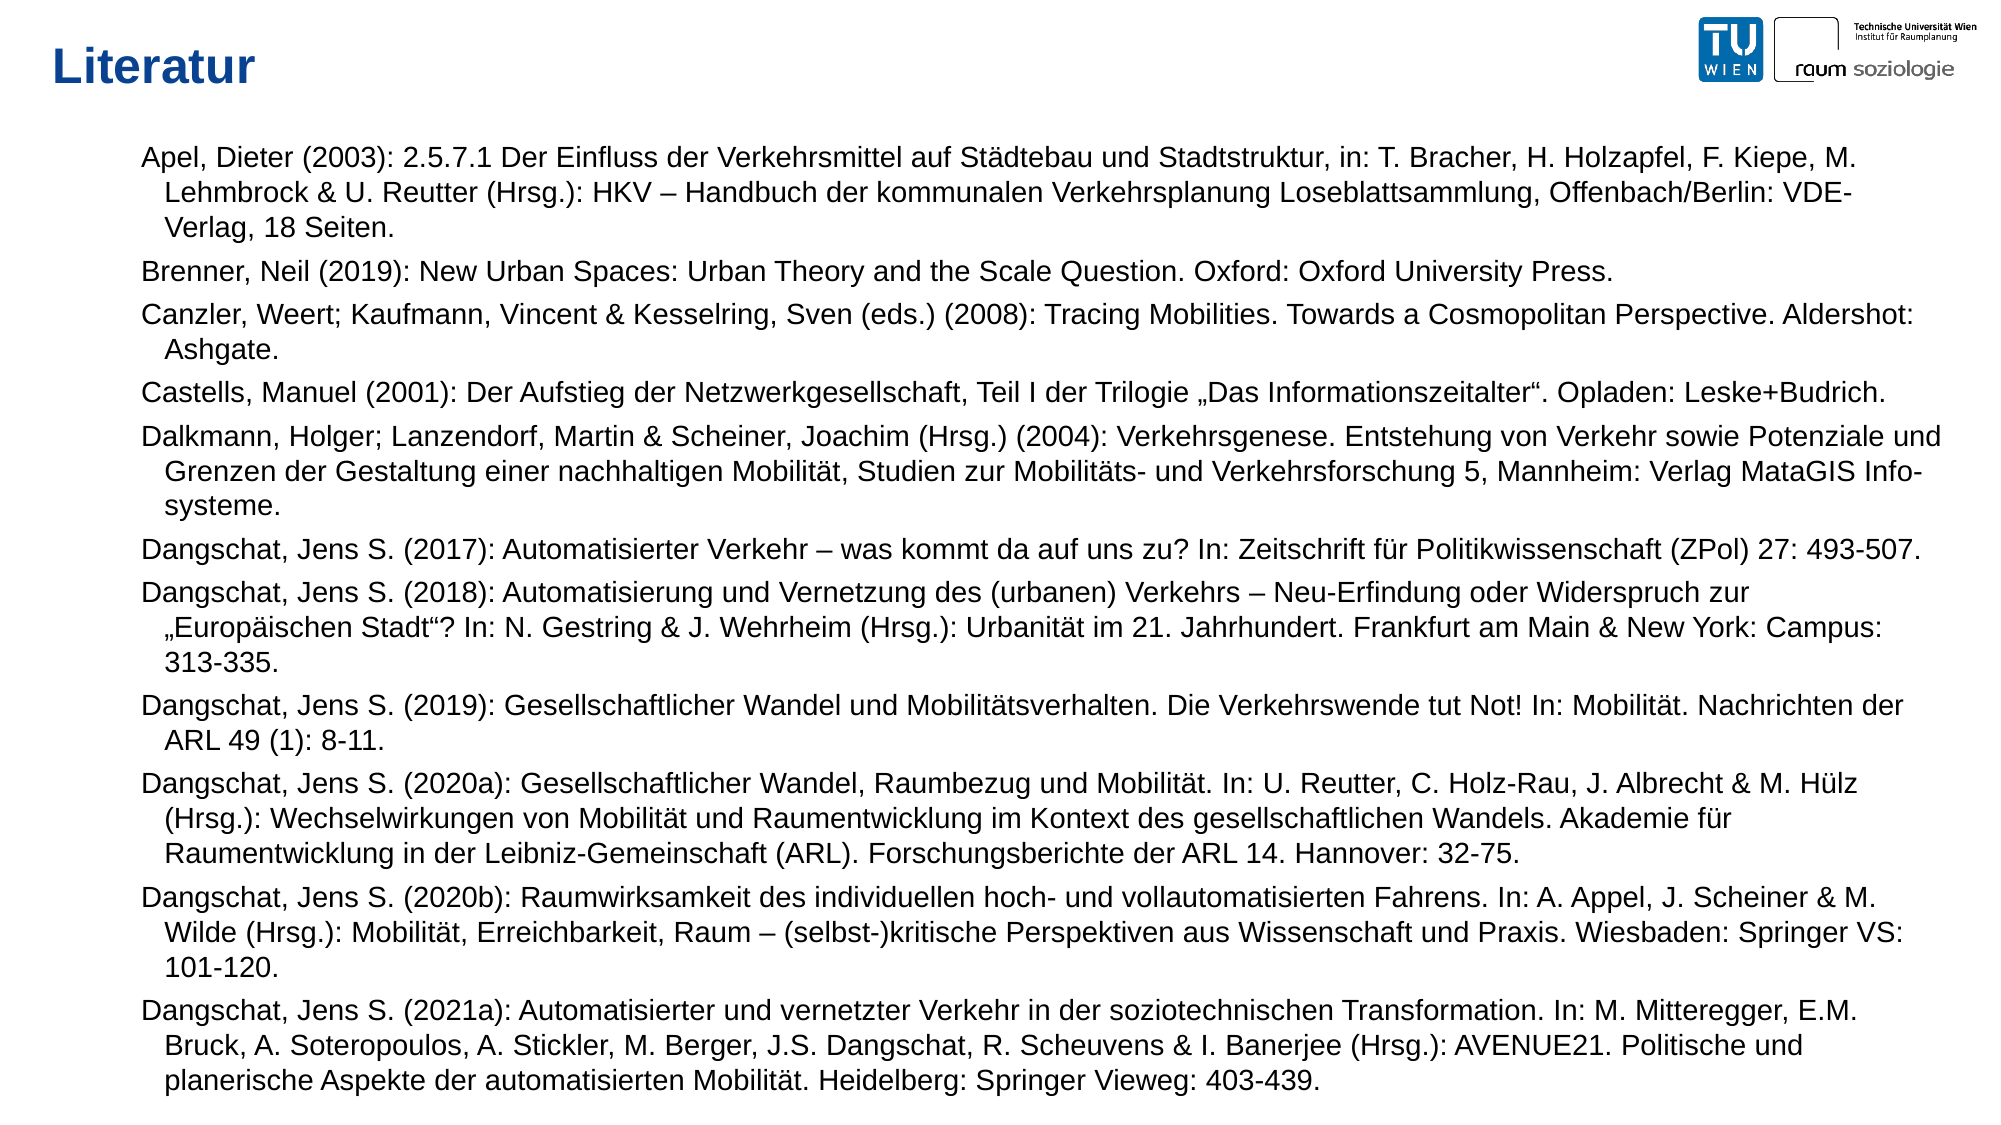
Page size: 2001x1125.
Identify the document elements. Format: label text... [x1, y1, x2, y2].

text_box Literatur [37, 25, 563, 101]
text_box Apel, Dieter (2003): 2.5.7.1 Der Einfluss der Verkehrsmittel auf Städtebau und Stadtstruktur, in: T. Bracher, H. Holzapfel, F. Kiepe, M. Lehmbrock & U. Reutter (Hrsg.): HKV – Handbuch der kommunalen Verkehrsplanung Loseblattsammlung, Offenbach/Berlin: VDE-Verlag, 18 Seiten. Brenner, Neil (2019): New Urban Spaces: Urban Theory and the Scale Question. Oxford: Oxford University Press. Canzler, Weert; Kaufmann, Vincent & Kesselring, Sven (eds.) (2008): Tracing Mobilities. Towards a Cosmopolitan Perspective. Aldershot: Ashgate. Castells, Manuel (2001): Der Aufstieg der Netzwerkgesellschaft, Teil I der Trilogie „Das Informationszeitalter“. Opladen: Leske+Budrich. Dalkmann, Holger; Lanzendorf, Martin & Scheiner, Joachim (Hrsg.) (2004): Verkehrsgenese. Entstehung von Verkehr sowie Potenziale und Grenzen der Gestaltung einer nachhaltigen Mobilität, Studien zur Mobilitäts- und Verkehrsforschung 5, Mannheim: Verlag MataGIS Info-systeme. Dangschat, Jens S. (2017): Automatisierter Verkehr – was kommt da auf uns zu? In: Zeitschrift für Politikwissenschaft (ZPol) 27: 493-507. Dangschat, Jens S. (2018): Automatisierung und Vernetzung des (urbanen) Verkehrs – Neu-Erfindung oder Widerspruch zur „Europäischen Stadt“? In: N. Gestring & J. Wehrheim (Hrsg.): Urbanität im 21. Jahrhundert. Frankfurt am Main & New York: Campus: 313-335. Dangschat, Jens S. (2019): Gesellschaftlicher Wandel und Mobilitätsverhalten. Die Verkehrswende tut Not! In: Mobilität. Nachrichten der ARL 49 (1): 8-11. Dangschat, Jens S. (2020a): Gesellschaftlicher Wandel, Raumbezug und Mobilität. In: U. Reutter, C. Holz-Rau, J. Albrecht & M. Hülz (Hrsg.): Wechselwirkungen von Mobilität und Raumentwicklung im Kontext des gesellschaftlichen Wandels. Akademie für Raumentwicklung in der Leibniz-Gemeinschaft (ARL). Forschungsberichte der ARL 14. Hannover: 32-75. Dangschat, Jens S. (2020b): Raumwirksamkeit des individuellen hoch- und vollautomatisierten Fahrens. In: A. Appel, J. Scheiner & M. Wilde (Hrsg.): Mobilität, Erreichbarkeit, Raum – (selbst-)kritische Perspektiven aus Wissenschaft und Praxis. Wiesbaden: Springer VS: 101-120. Dangschat, Jens S. (2021a): Automatisierter und vernetzter Verkehr in der soziotechnischen Transformation. In: M. Mitteregger, E.M. Bruck, A. Soteropoulos, A. Stickler, M. Berger, J.S. Dangschat, R. Scheuvens & I. Banerjee (Hrsg.): AVENUE21. Politische und planerische Aspekte der automatisierten Mobilität. Heidelberg: Springer Vieweg: 403-439. [126, 131, 1961, 1104]
picture [1698, 16, 2001, 82]
